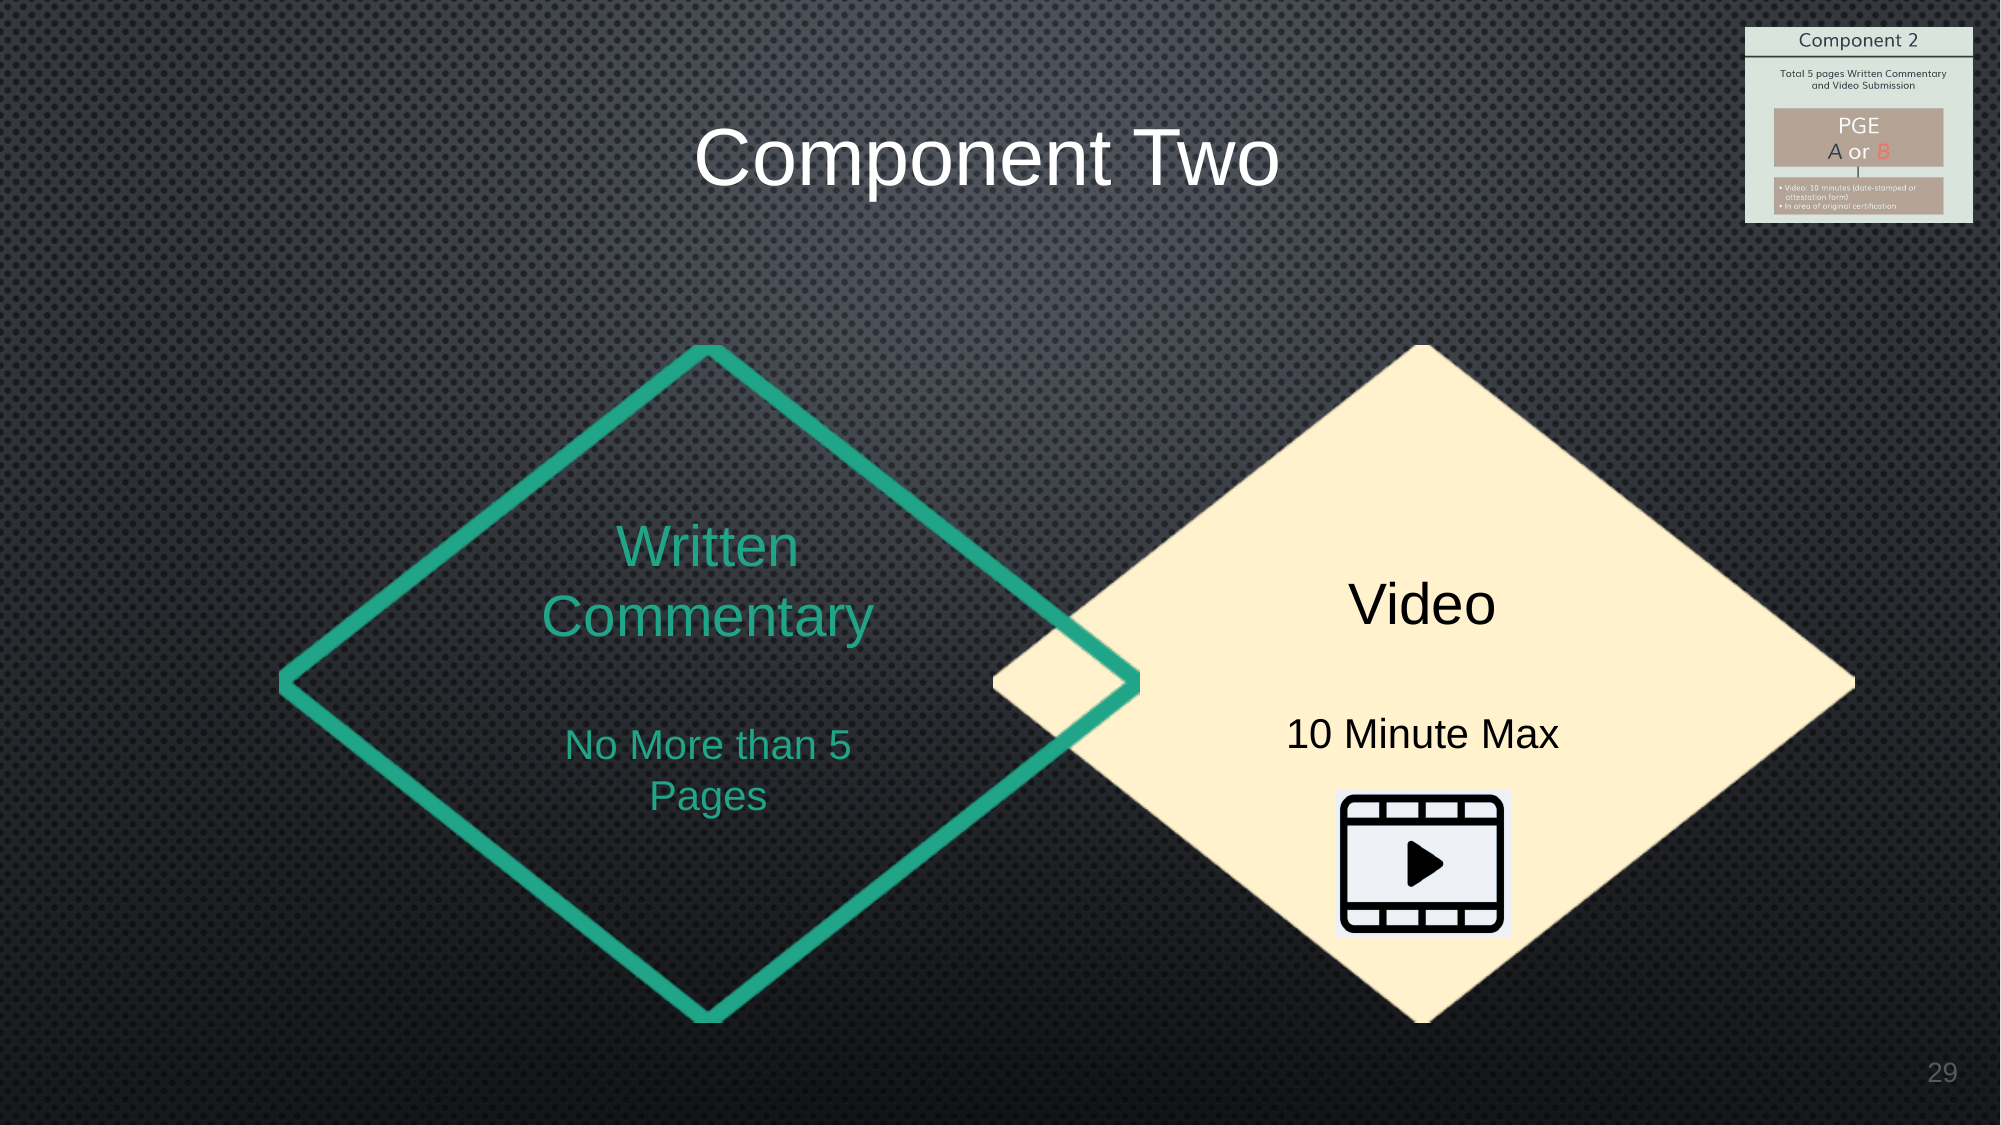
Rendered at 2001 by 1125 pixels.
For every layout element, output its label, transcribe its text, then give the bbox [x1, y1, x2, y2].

text_box 29 [1927, 1060, 1959, 1125]
picture [1745, 26, 1974, 224]
text_box Component Two [241, 104, 1745, 200]
picture [278, 345, 1855, 1024]
